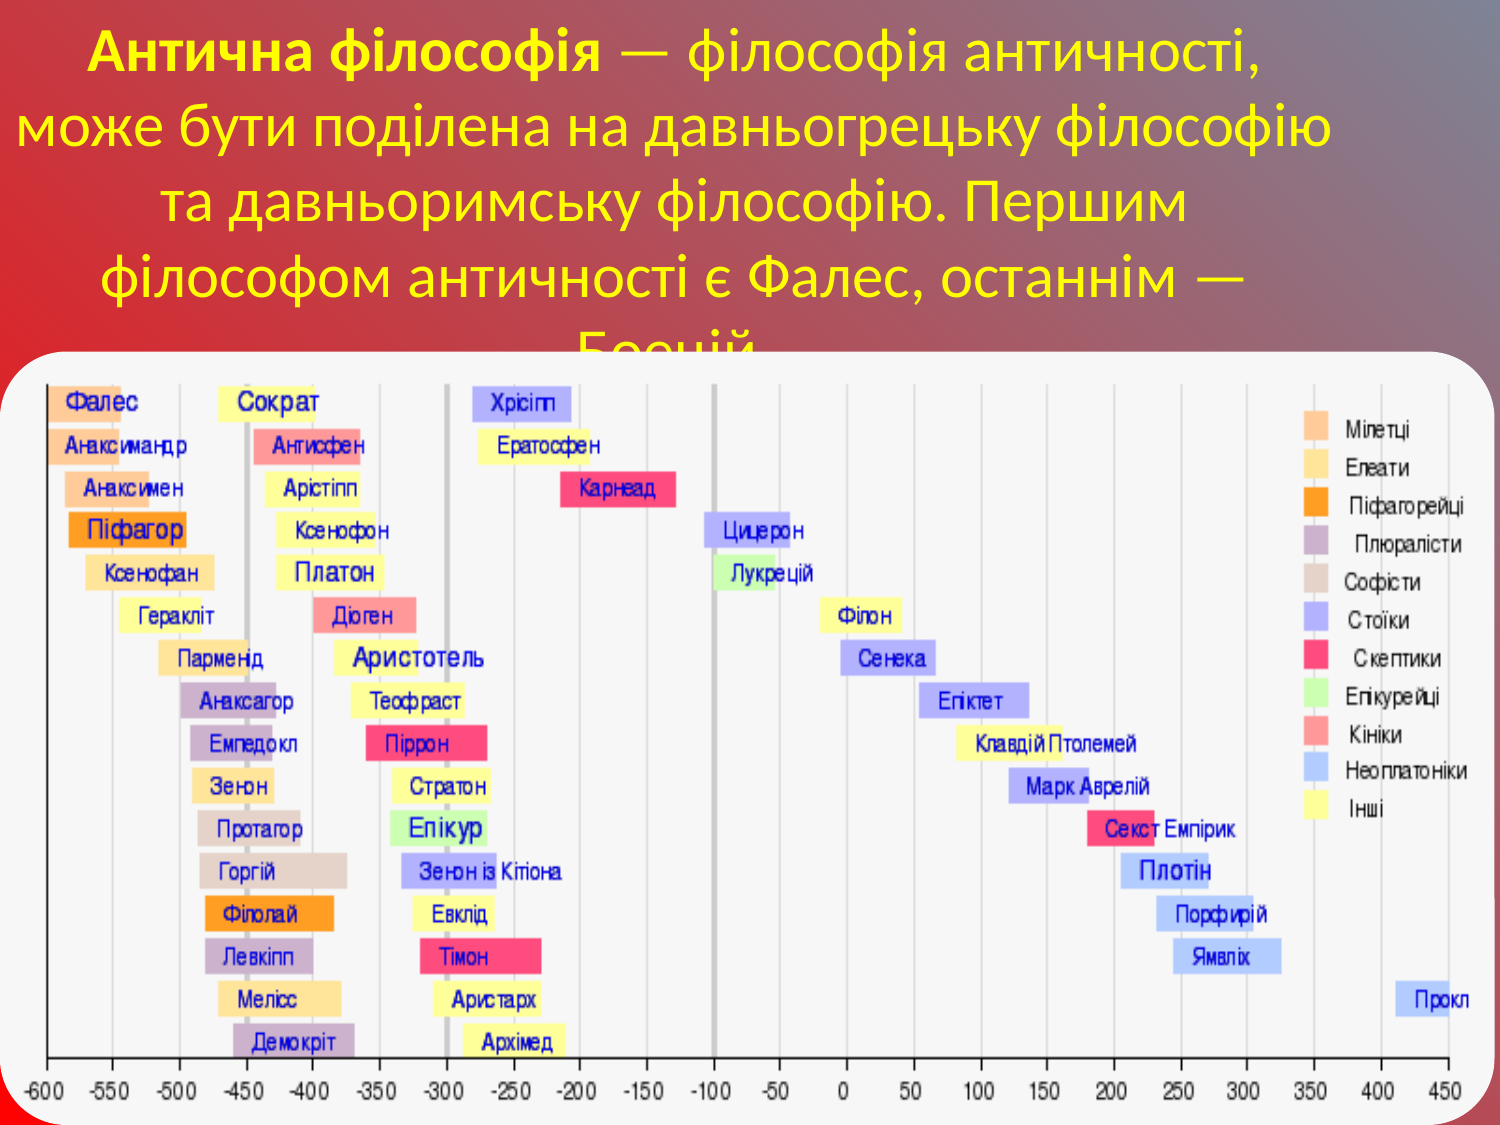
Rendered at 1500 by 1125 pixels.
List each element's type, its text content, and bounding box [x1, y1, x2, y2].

title Антична філософія — філософія античності, може бути поділена на давньогрецьку філософію та давньоримську філософію. Першим філософом античності є Фалес, останнім — Боецій. [0, 0, 1350, 349]
picture [0, 351, 1495, 1125]
